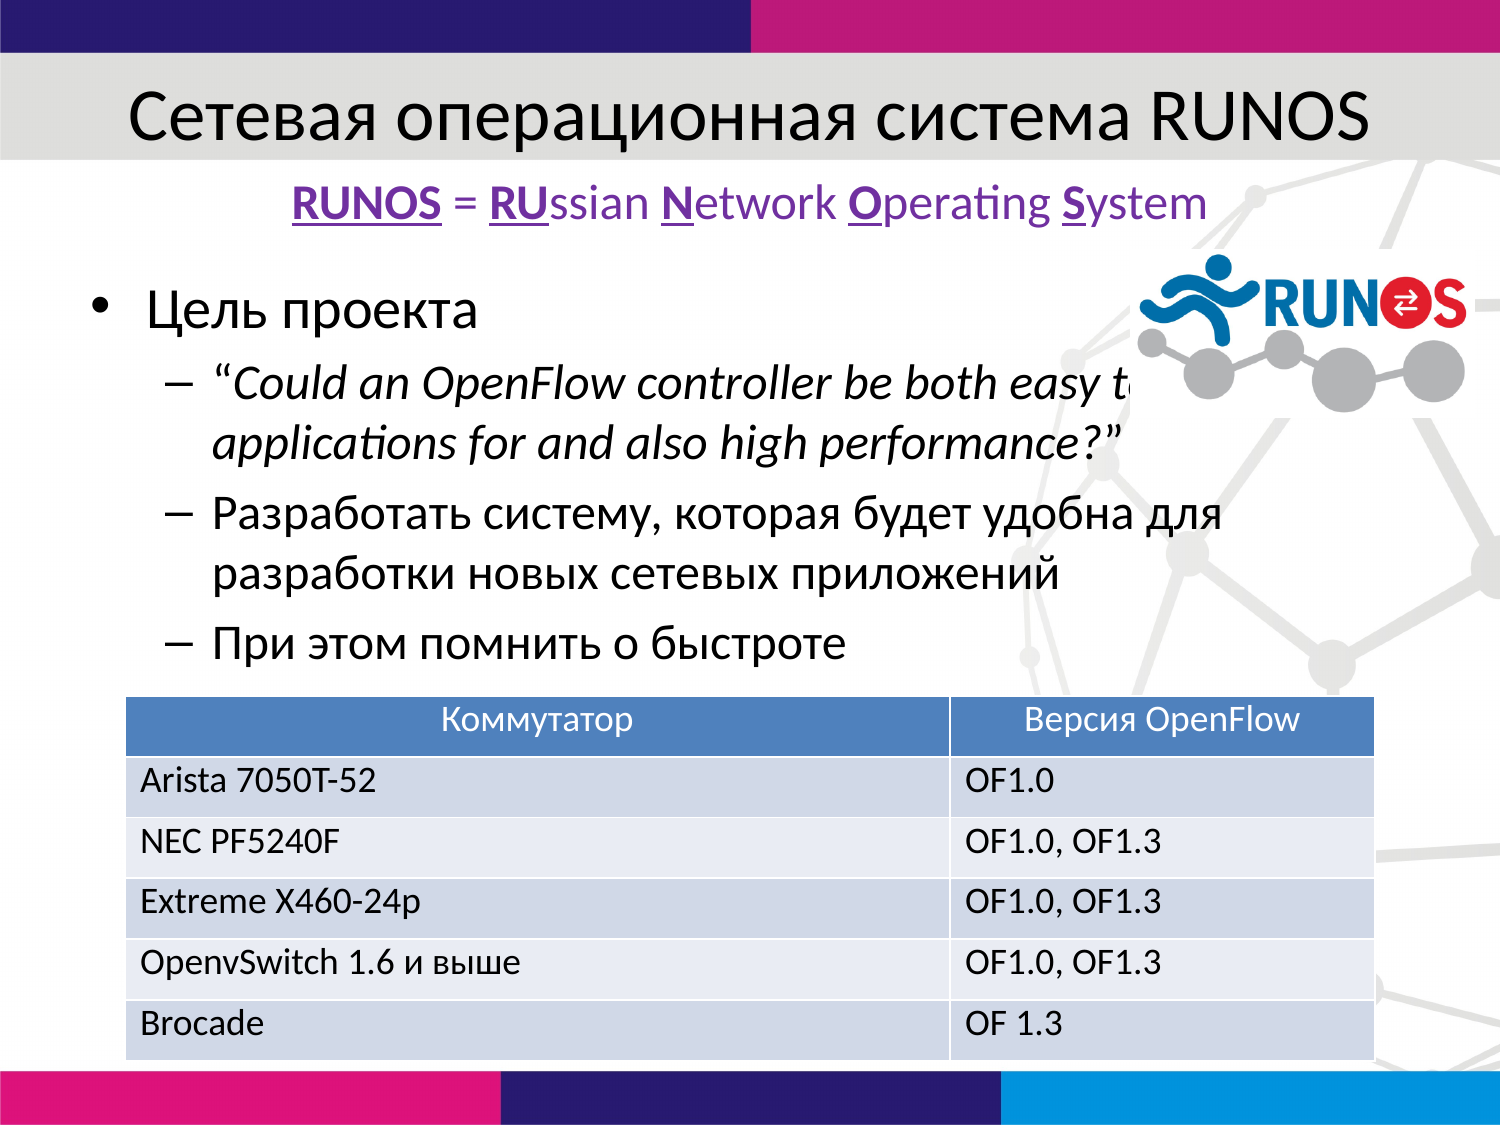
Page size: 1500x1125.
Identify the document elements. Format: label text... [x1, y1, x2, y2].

table_cell OpenvSwitch 1.6 и выше [126, 940, 949, 999]
table_cell Arista 7050T-52 [126, 758, 949, 817]
table_cell Brocade [126, 1001, 949, 1060]
text_box RUNOS = RUssian Network Operating System [24, 162, 1475, 298]
table_cell OF1.0 [951, 758, 1374, 817]
table_cell OF1.0, OF1.3 [951, 879, 1374, 938]
table_header Версия OpenFlow [951, 697, 1374, 756]
title Сетевая операционная система RUNOS [75, 45, 1425, 162]
table_cell OF1.0, OF1.3 [951, 940, 1374, 999]
table_cell OF1.0, OF1.3 [951, 818, 1374, 877]
table_cell OF 1.3 [951, 1001, 1374, 1060]
table_header Коммутатор [126, 697, 949, 756]
table_cell Extreme X460-24p [126, 879, 949, 938]
picture [0, 0, 1500, 1125]
list Цель проекта “Could an OpenFlow controller be both easy to develop applications for and also high performance?” Разработать систему, которая будет удобна для разработки новых сетевых приложений При этом помнить о быстроте [75, 298, 1425, 1005]
table_cell NEC PF5240F [126, 818, 949, 877]
